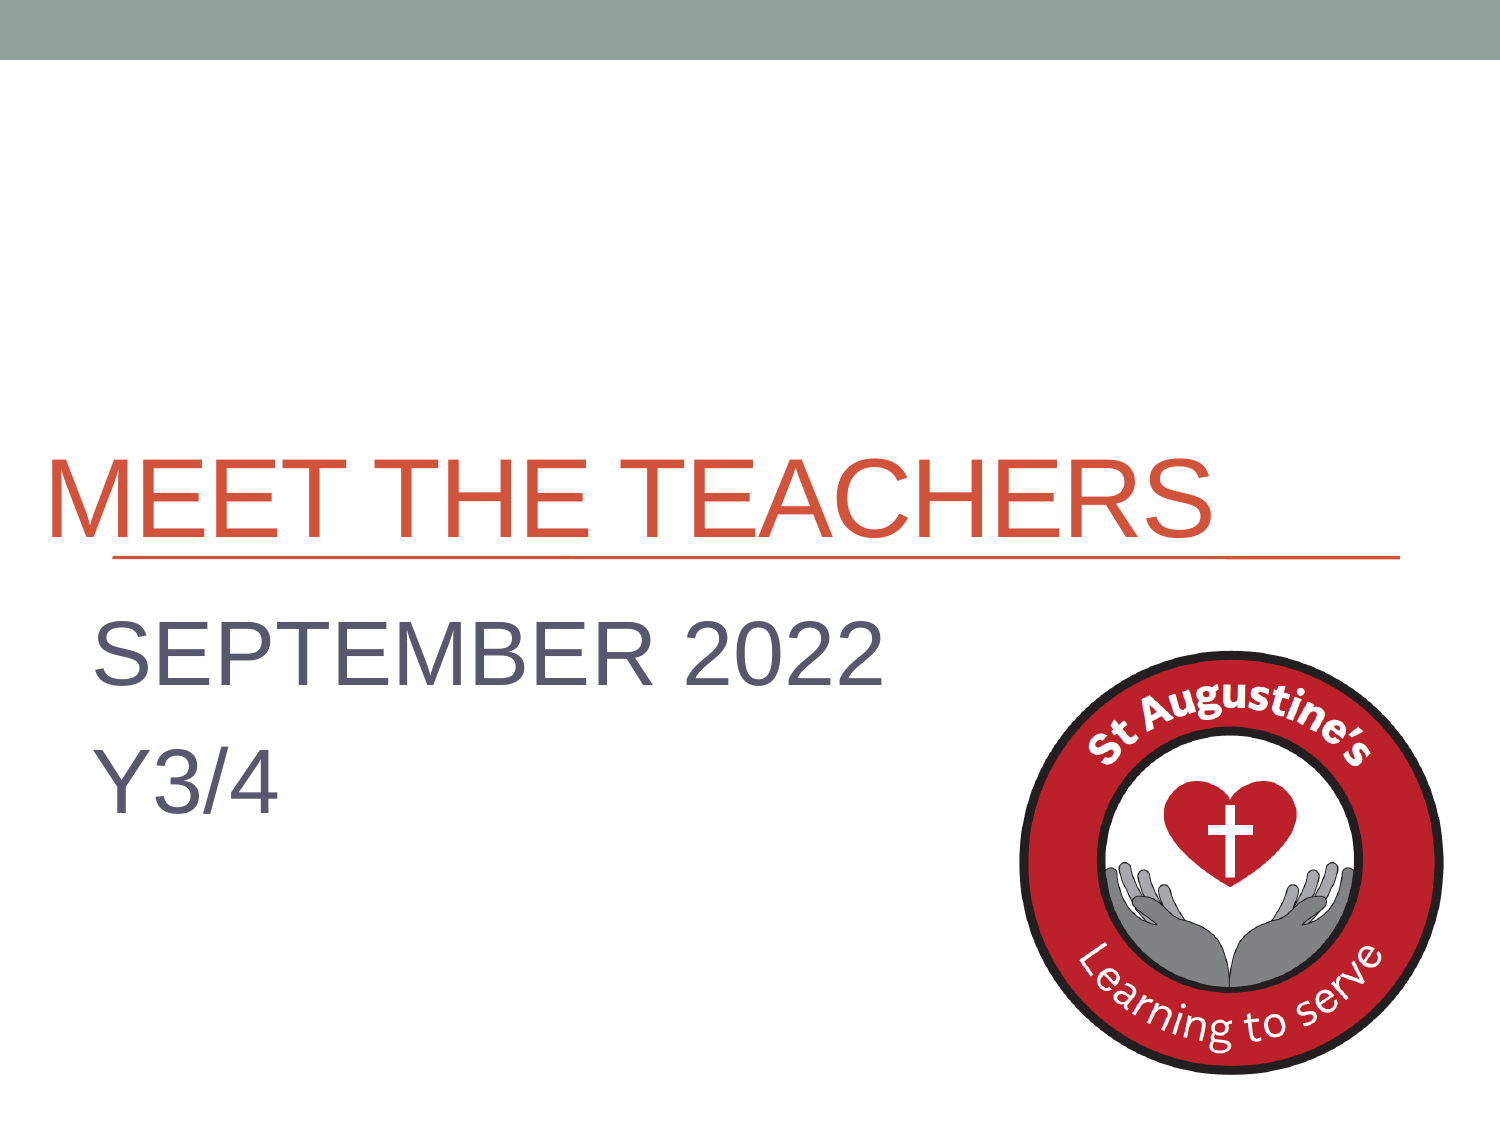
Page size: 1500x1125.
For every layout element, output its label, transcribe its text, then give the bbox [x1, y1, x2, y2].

picture [985, 621, 1471, 1100]
subtitle SEPTEMBER 2022 Y3/4 [76, 586, 1402, 833]
title Meet the TeacherS [28, 326, 1303, 568]
